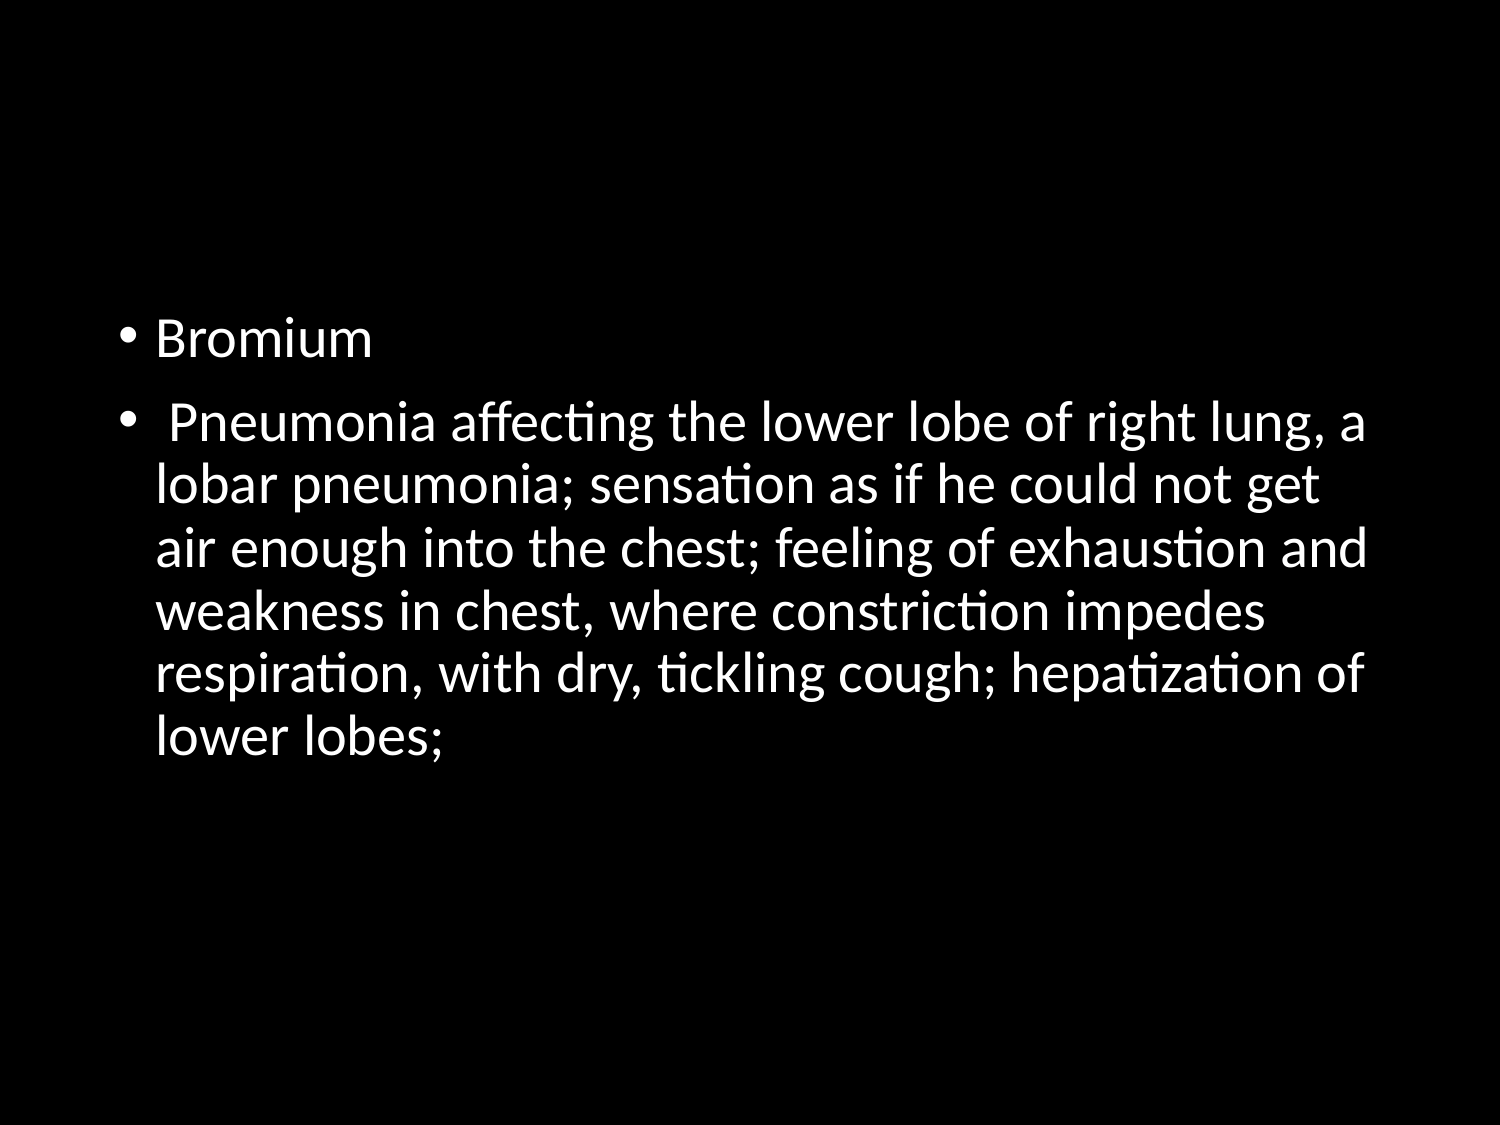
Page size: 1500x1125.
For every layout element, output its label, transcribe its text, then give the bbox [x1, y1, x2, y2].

list Bromium Pneumonia affecting the lower lobe of right lung, a lobar pneumonia; sensation as if he could not get air enough into the chest; feeling of exhaustion and weakness in chest, where constriction impedes respiration, with dry, tickling cough; hepatization of lower lobes; [103, 299, 1397, 1014]
